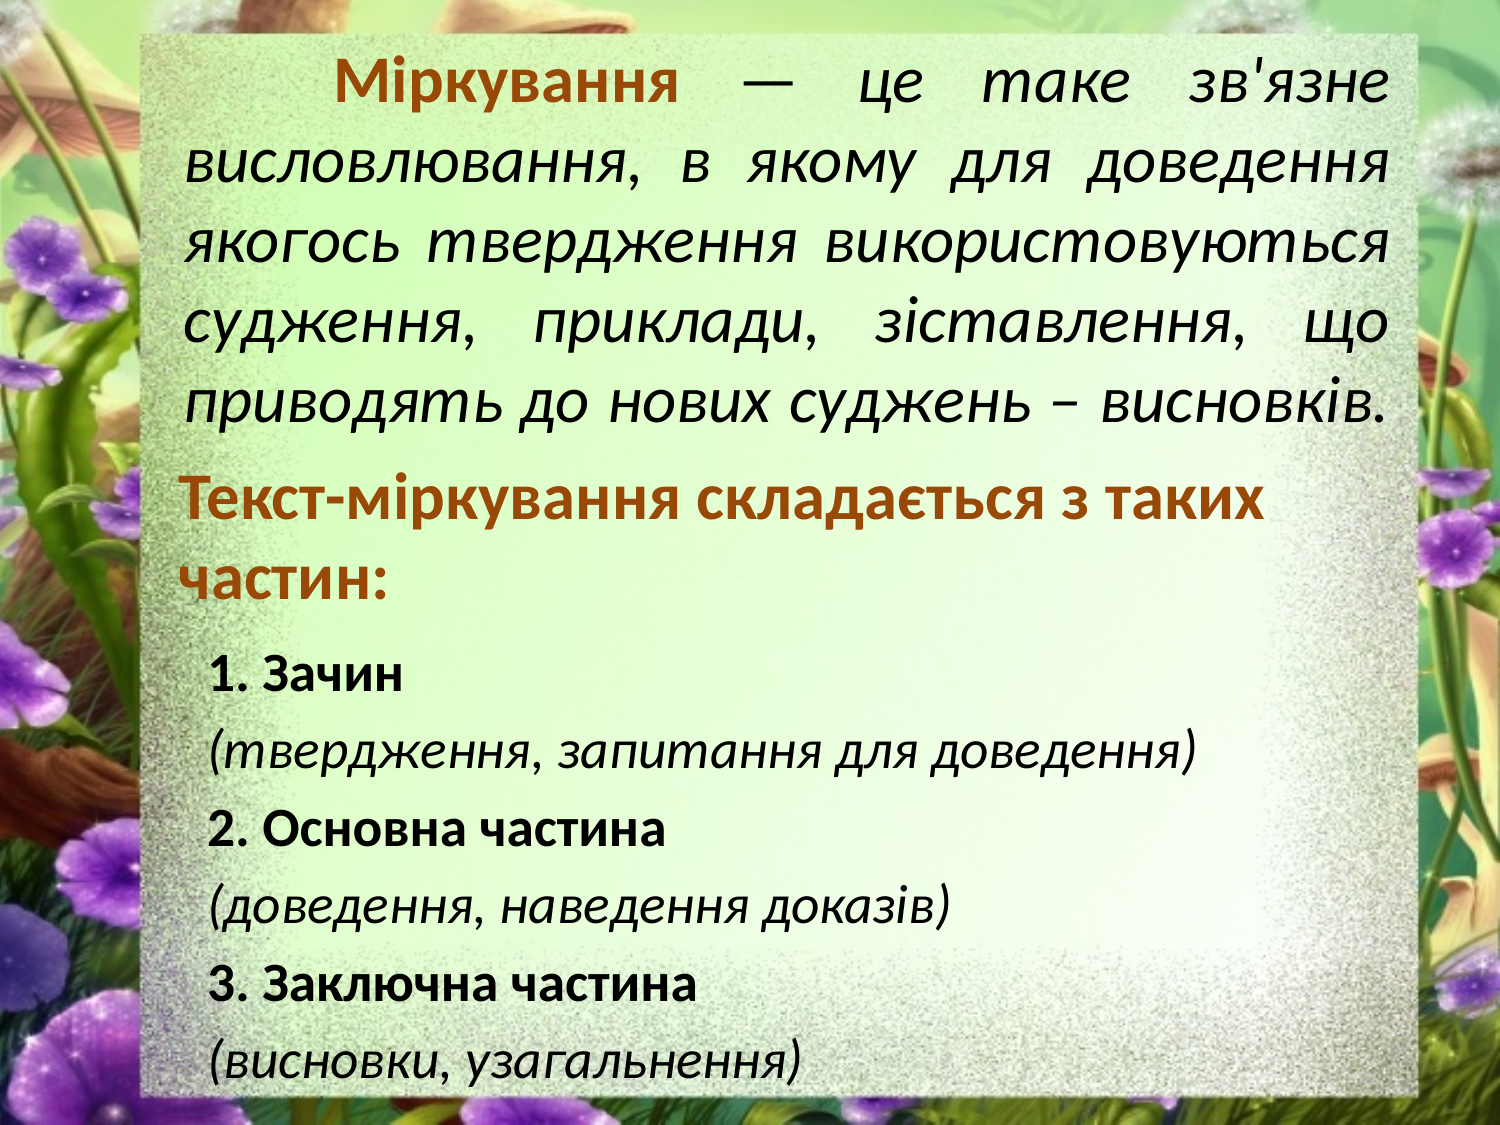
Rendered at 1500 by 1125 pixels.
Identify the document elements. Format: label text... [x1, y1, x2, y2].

list 1. Зачин (твердження, запитання для доведення) 2. Основна частина (доведення, наведення доказів) 3. Заключна частина (висновки, узагальнення) [192, 628, 1442, 1102]
title Міркування — це таке зв'язне висловлювання, в якому для доведення якогось твердження використовуються судження, приклади, зіставлення, що приводять до нових суджень – висновків. [168, 58, 1407, 445]
picture [0, 0, 1500, 1125]
text_box Текст-міркування складається з таких частин: [164, 445, 1430, 620]
